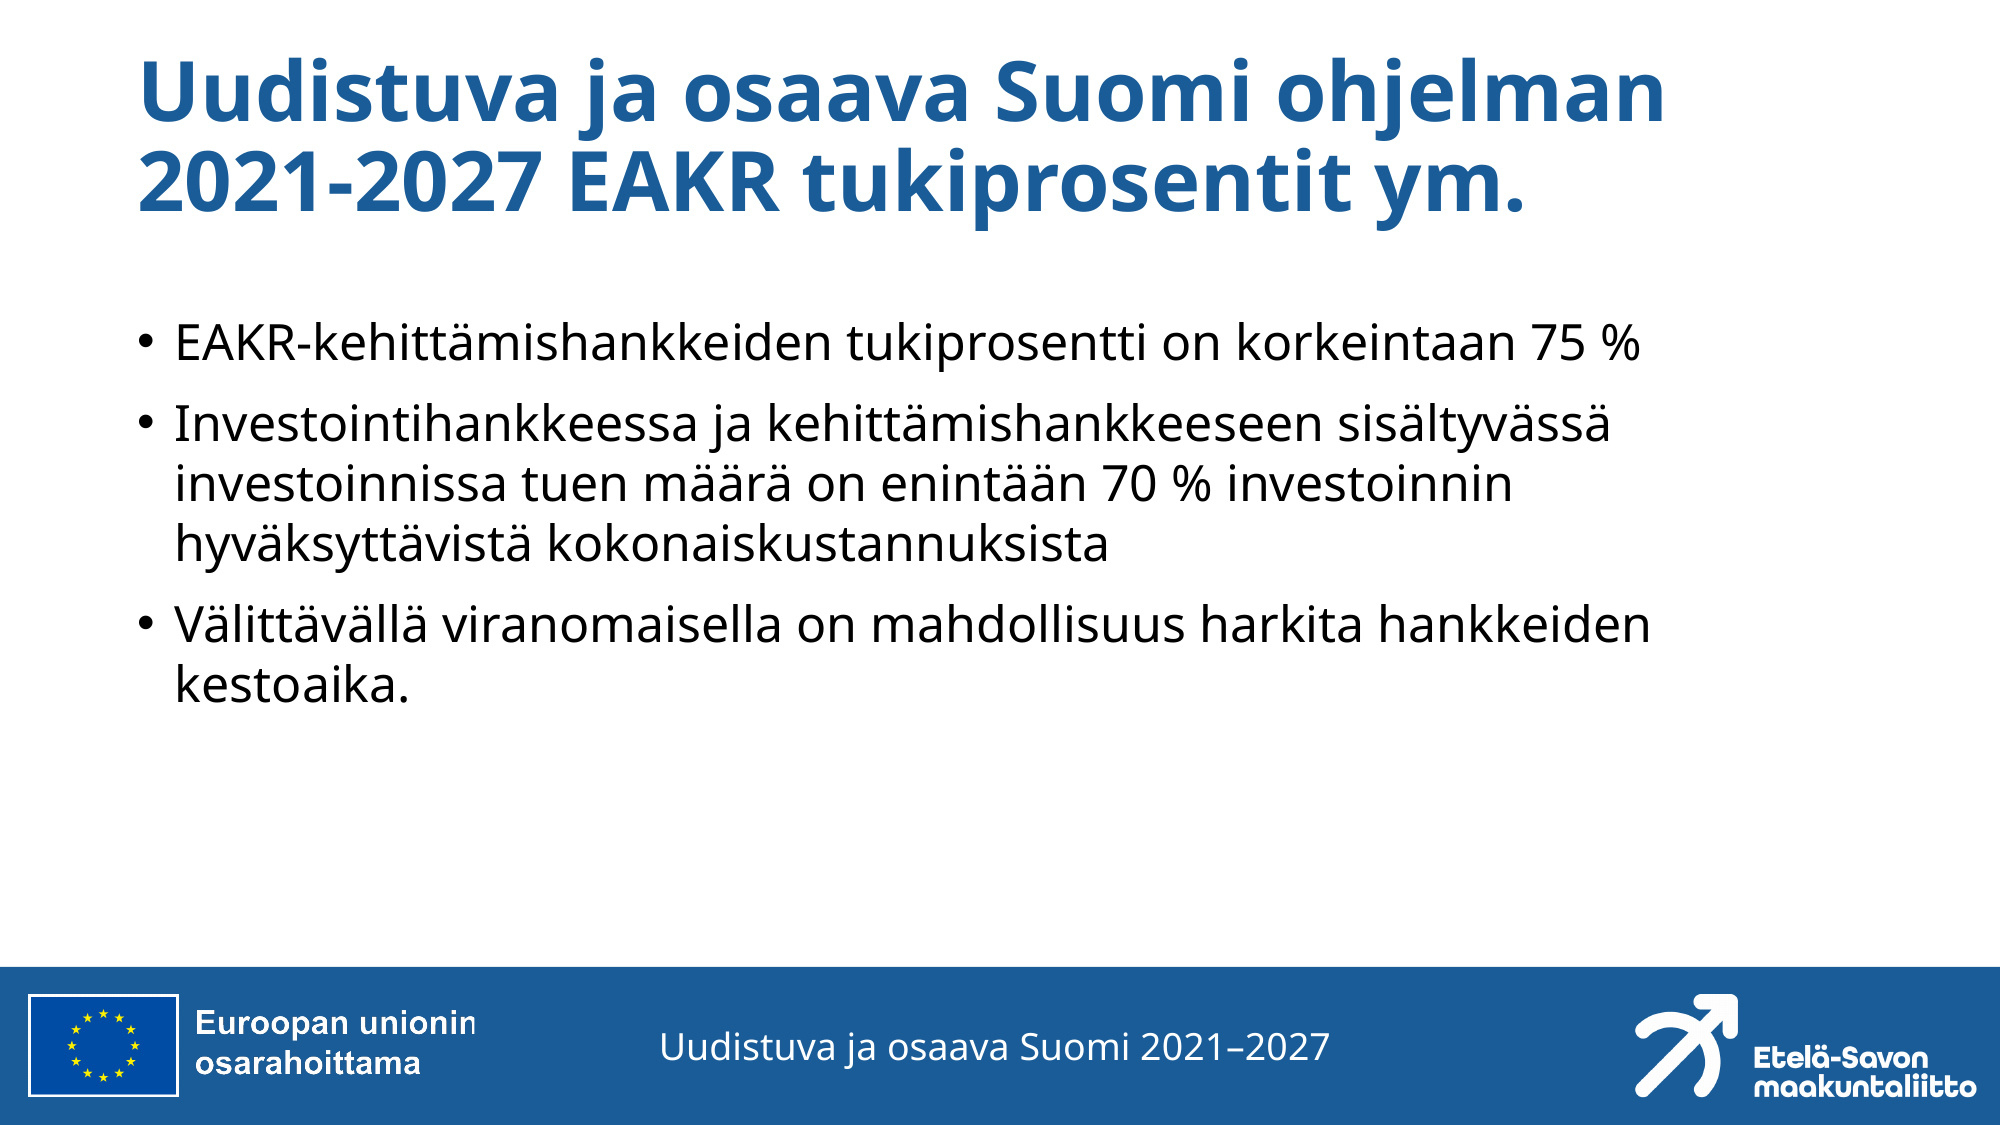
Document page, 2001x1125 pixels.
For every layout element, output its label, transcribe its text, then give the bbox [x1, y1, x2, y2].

picture [1610, 968, 1998, 1125]
title Uudistuva ja osaava Suomi ohjelman 2021-2027 EAKR tukiprosentit ym. [137, 59, 1863, 230]
list EAKR-kehittämishankkeiden tukiprosentti on korkeintaan 75 % Investointihankkeessa ja kehittämishankkeeseen sisältyvässä investoinnissa tuen määrä on enintään 70 % investoinnin hyväksyttävistä kokonaiskustannuksista Välittävällä viranomaisella on mahdollisuus harkita hankkeiden kestoaika. [137, 310, 1863, 908]
